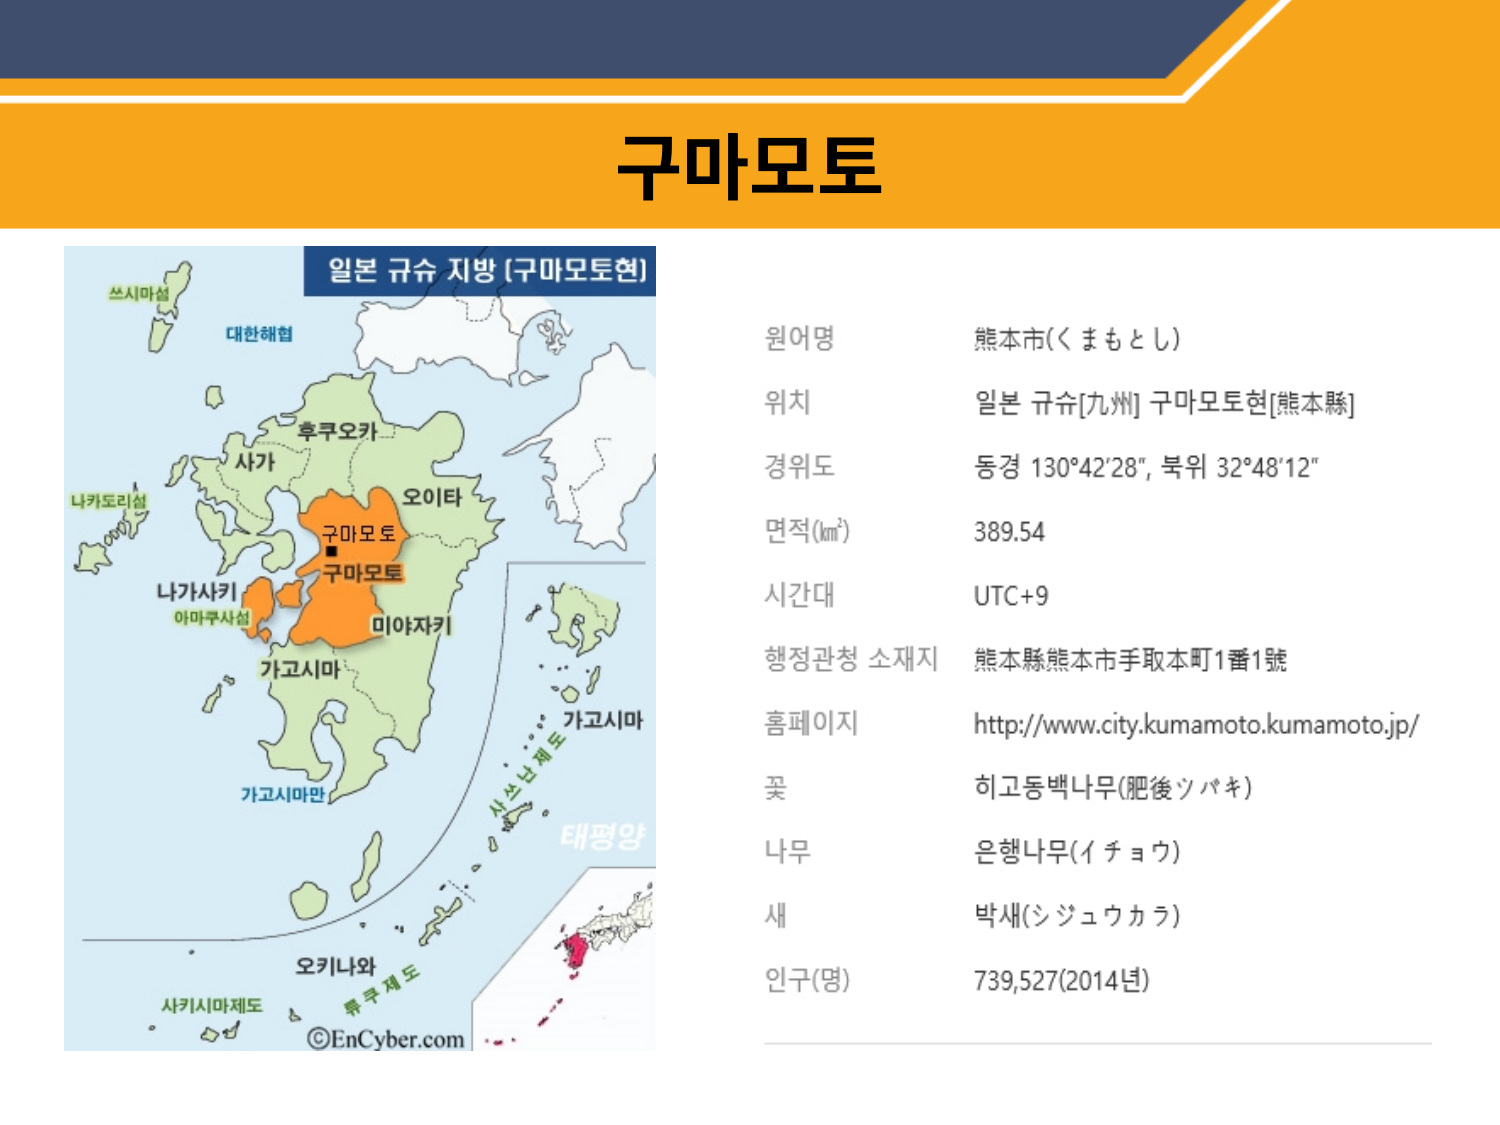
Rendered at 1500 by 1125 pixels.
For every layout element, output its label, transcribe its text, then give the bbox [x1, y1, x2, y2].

picture [0, 0, 1500, 1125]
text_box 구마모토 [112, 101, 1388, 229]
